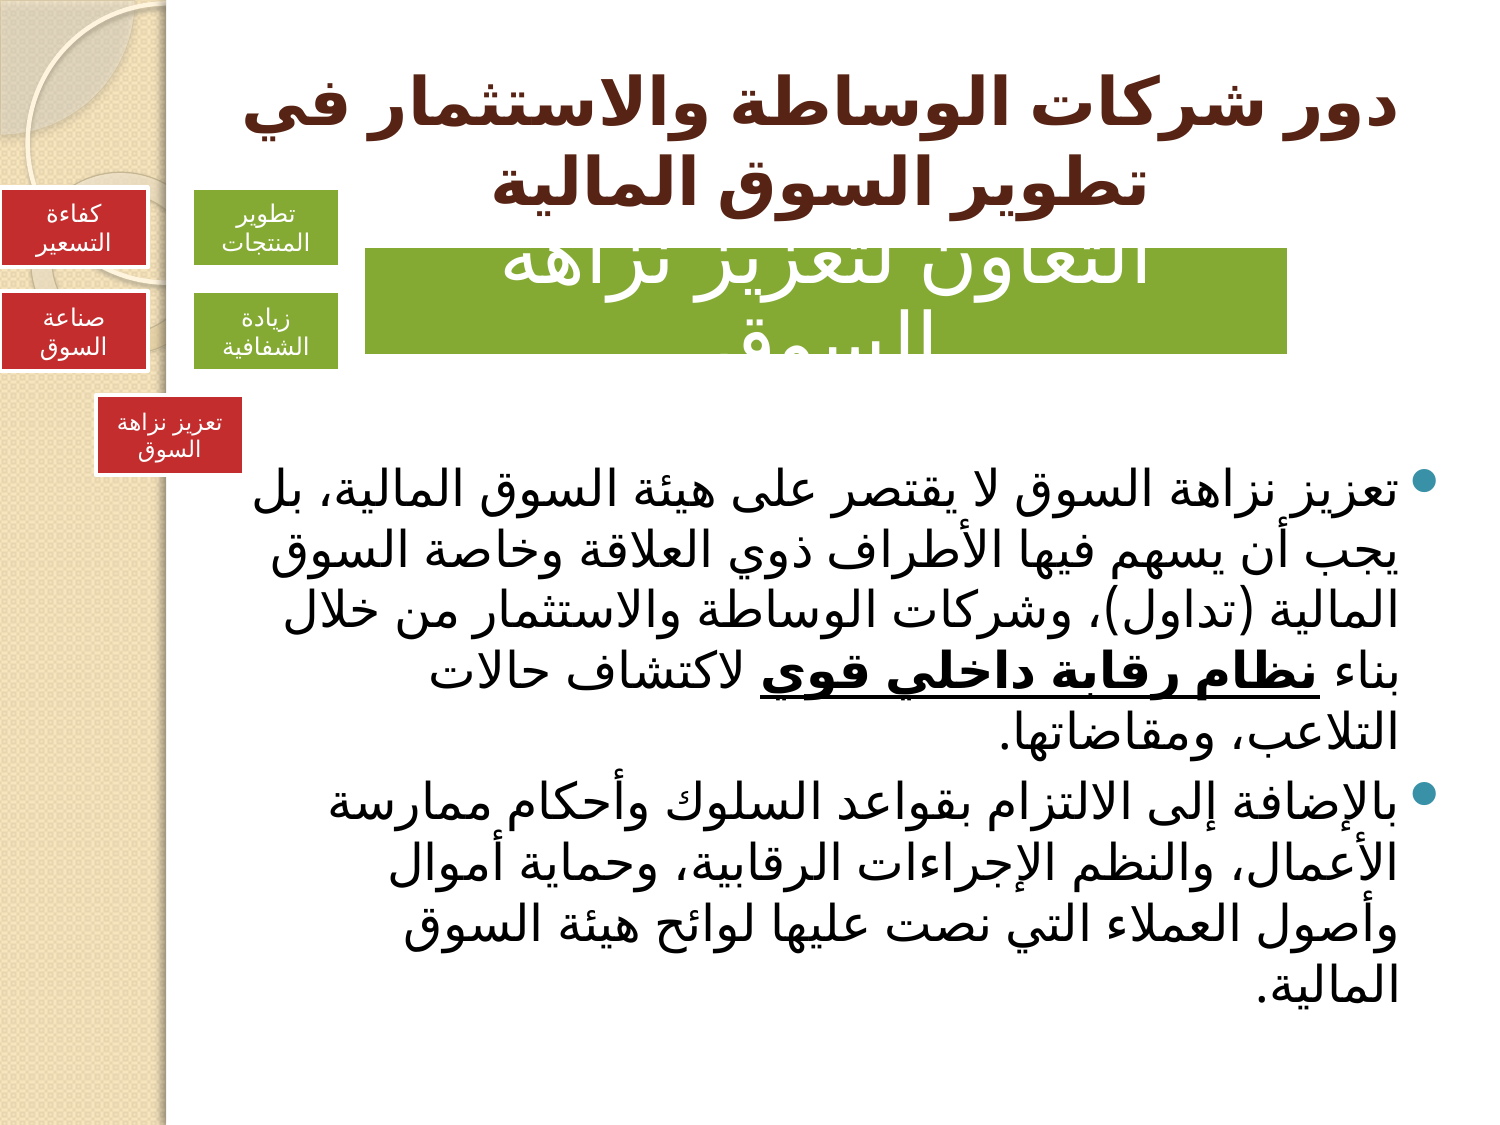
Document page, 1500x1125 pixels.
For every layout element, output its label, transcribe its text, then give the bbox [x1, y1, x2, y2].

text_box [363, 245, 1290, 357]
list تعزيز نزاهة السوق لا يقتصر على هيئة السوق المالية، بل يجب أن يسهم فيها الأطراف ذوي العلاقة وخاصة السوق المالية (تداول)، وشركات الوساطة والاستثمار من خلال بناء نظام رقابة داخلي قوي لاكتشاف حالات التلاعب، ومقاضاتها. بالإضافة إلى الالتزام بقواعد السلوك وأحكام ممارسة الأعمال، والنظم الإجراءات الرقابية، وحماية أموال وأصول العملاء التي نصت عليها لوائح هيئة السوق المالية. [235, 237, 1466, 1025]
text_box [0, 187, 341, 364]
title دور شركات الوساطة والاستثمار في تطوير السوق المالية [175, 45, 1466, 233]
